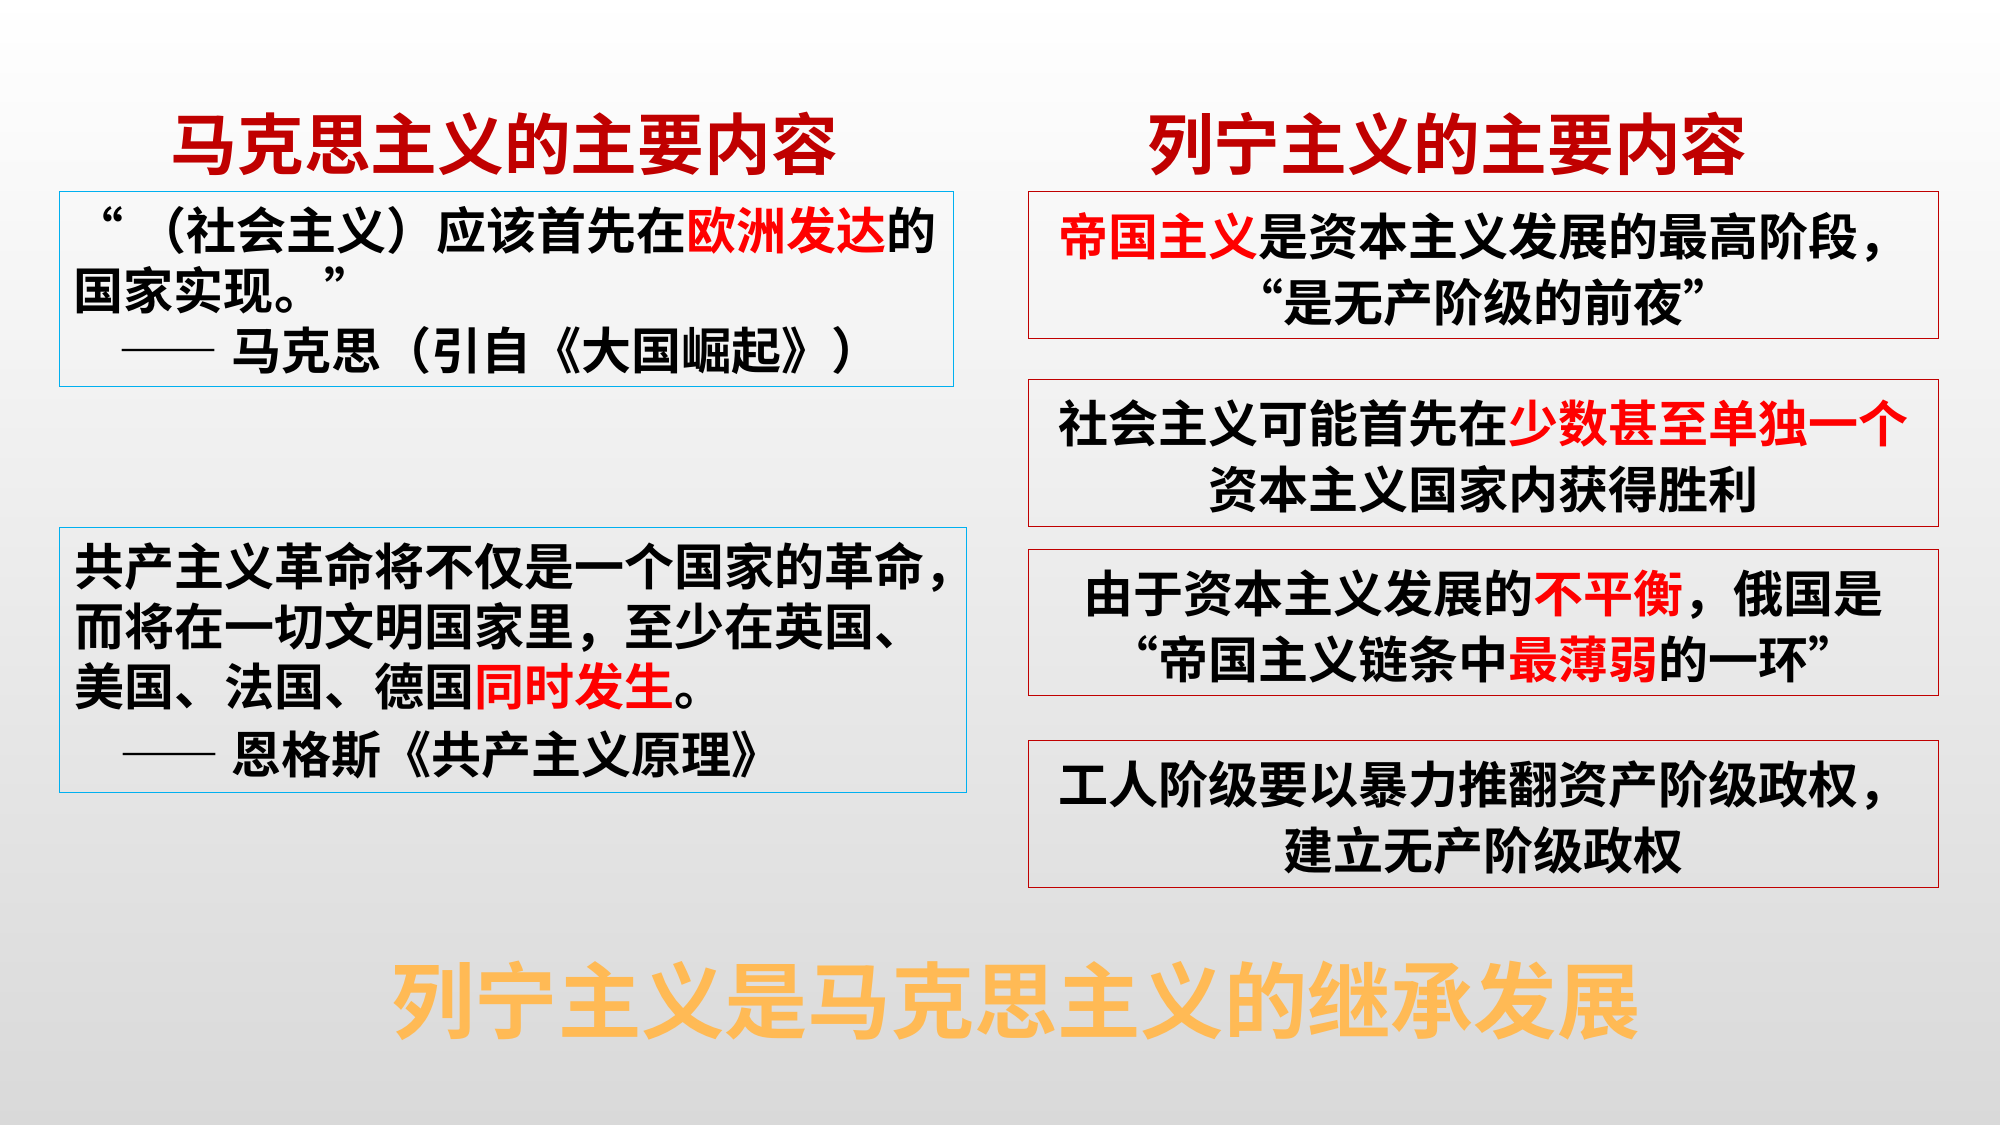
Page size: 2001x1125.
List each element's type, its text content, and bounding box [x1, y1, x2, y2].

text_box 帝国主义是资本主义发展的最高阶段，“是无产阶级的前夜” [1028, 191, 1939, 339]
text_box 共产主义革命将不仅是一个国家的革命，而将在一切文明国家里，至少在英国、美国、法国、德国同时发生。 ——恩格斯《共产主义原理》 [59, 527, 967, 793]
text_box “（社会主义）应该首先在欧洲发达的国家实现。” ——马克思（引自《大国崛起》） [59, 191, 954, 387]
text_box 社会主义可能首先在少数甚至单独一个资本主义国家内获得胜利 [1028, 379, 1939, 527]
text_box 列宁主义是马克思主义的继承发展 [376, 941, 1656, 1057]
text_box 列宁主义的主要内容 [1132, 15, 1835, 190]
text_box 工人阶级要以暴力推翻资产阶级政权，建立无产阶级政权 [1028, 740, 1939, 888]
text_box 由于资本主义发展的不平衡，俄国是“帝国主义链条中最薄弱的一环” [1028, 549, 1939, 696]
text_box 马克思主义的主要内容 [155, 15, 858, 190]
